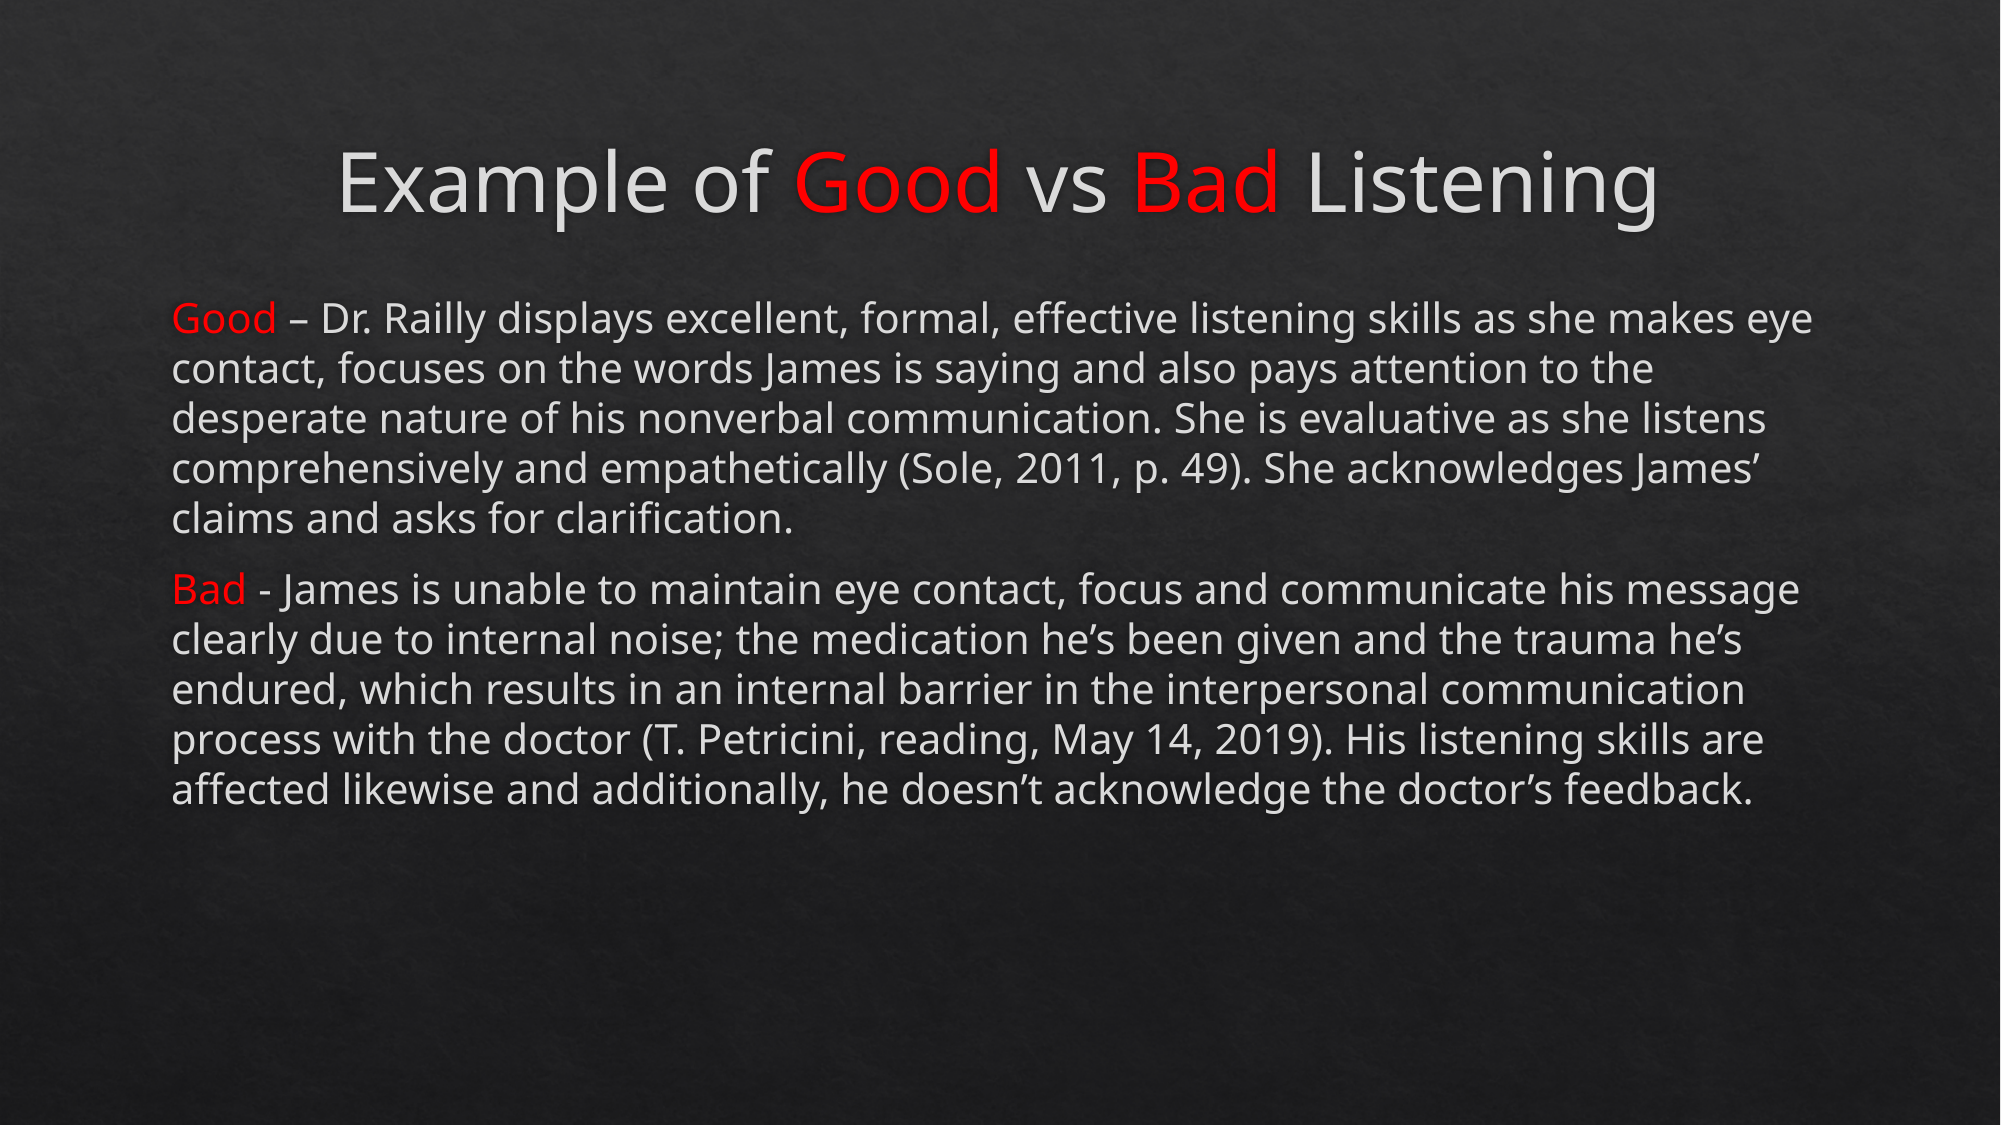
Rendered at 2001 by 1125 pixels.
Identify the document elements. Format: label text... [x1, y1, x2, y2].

title Example of Good vs Bad Listening [149, 99, 1849, 260]
list Good – Dr. Railly displays excellent, formal, effective listening skills as she makes eye contact, focuses on the words James is saying and also pays attention to the desperate nature of his nonverbal communication. She is evaluative as she listens comprehensively and empathetically (Sole, 2011, p. 49). She acknowledges James’ claims and asks for clarification. Bad - James is unable to maintain eye contact, focus and communicate his message clearly due to internal noise; the medication he’s been given and the trauma he’s endured, which results in an internal barrier in the interpersonal communication process with the doctor (T. Petricini, reading, May 14, 2019). His listening skills are affected likewise and additionally, he doesn’t acknowledge the doctor’s feedback. [149, 284, 1849, 950]
